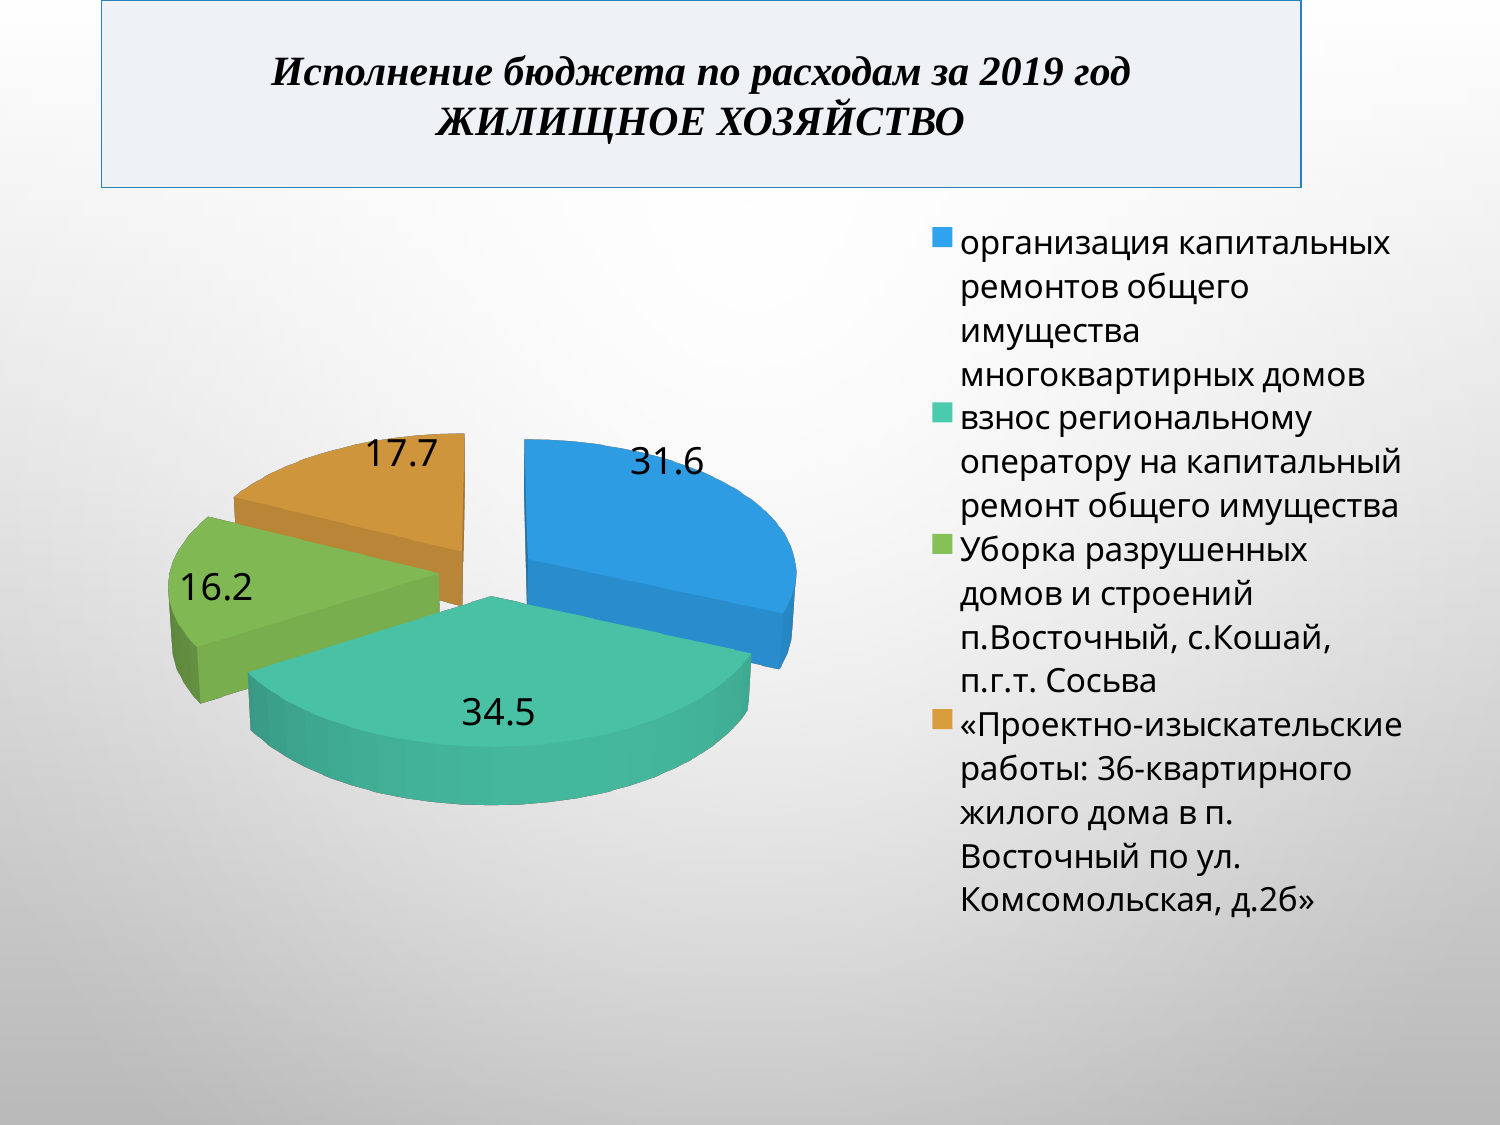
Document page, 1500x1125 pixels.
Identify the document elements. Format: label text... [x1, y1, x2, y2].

text_box Исполнение бюджета по расходам за 2019 год ЖИЛИЩНОЕ ХОЗЯЙСТВО [101, 0, 1302, 188]
chart [111, 148, 1446, 922]
picture [0, 0, 1500, 1125]
